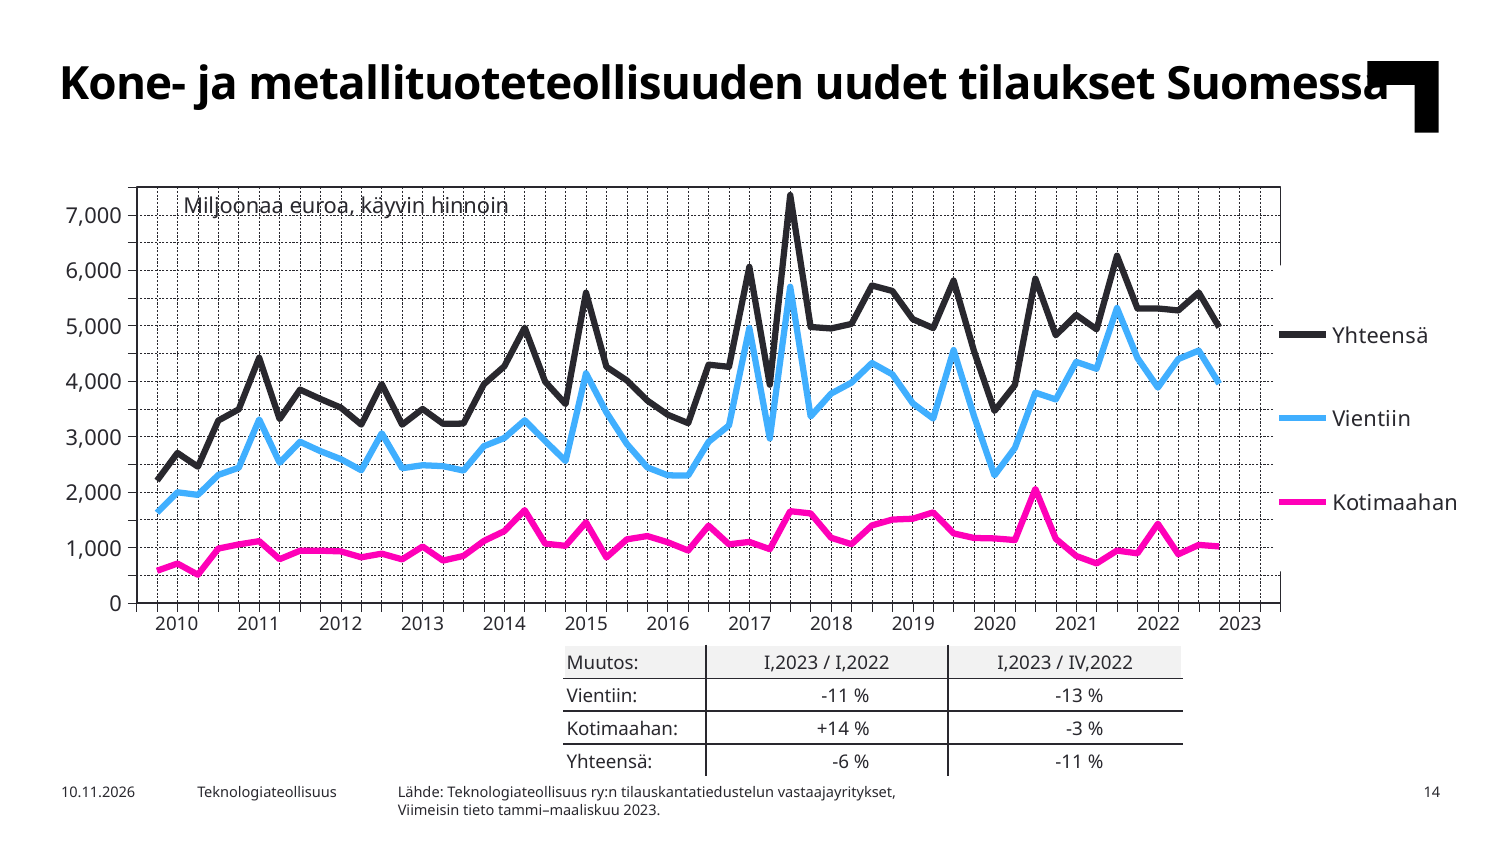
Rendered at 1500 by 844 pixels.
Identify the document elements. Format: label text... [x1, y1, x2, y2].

table_cell -13 % [949, 679, 1181, 710]
footer Teknologiateollisuus [182, 775, 382, 803]
table_cell Vientiin: [565, 679, 705, 710]
table_cell +14 % [707, 712, 947, 743]
table_cell -6 % [707, 745, 947, 776]
slide_number 14 [1313, 775, 1456, 803]
table_header Muutos: [565, 674, 705, 678]
table_header I,2023 / IV,2022 [949, 674, 1181, 678]
list Lähde: Teknologiateollisuus ry:n tilauskantatiedustelun vastaajayritykset, Viimeisin tieto tammi–maaliskuu 2023. [382, 775, 1144, 803]
chart [17, 166, 1471, 667]
table_header I,2023 / I,2022 [707, 674, 947, 678]
table_cell -3 % [949, 712, 1181, 743]
table_cell Yhteensä: [565, 745, 705, 776]
table_cell Kotimaahan: [565, 712, 705, 743]
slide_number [46, 775, 182, 803]
table_cell -11 % [707, 679, 947, 710]
table_cell -11 % [949, 745, 1181, 776]
list Kone- ja metallituoteteollisuuden uudet tilaukset Suomessa [41, 46, 1423, 153]
